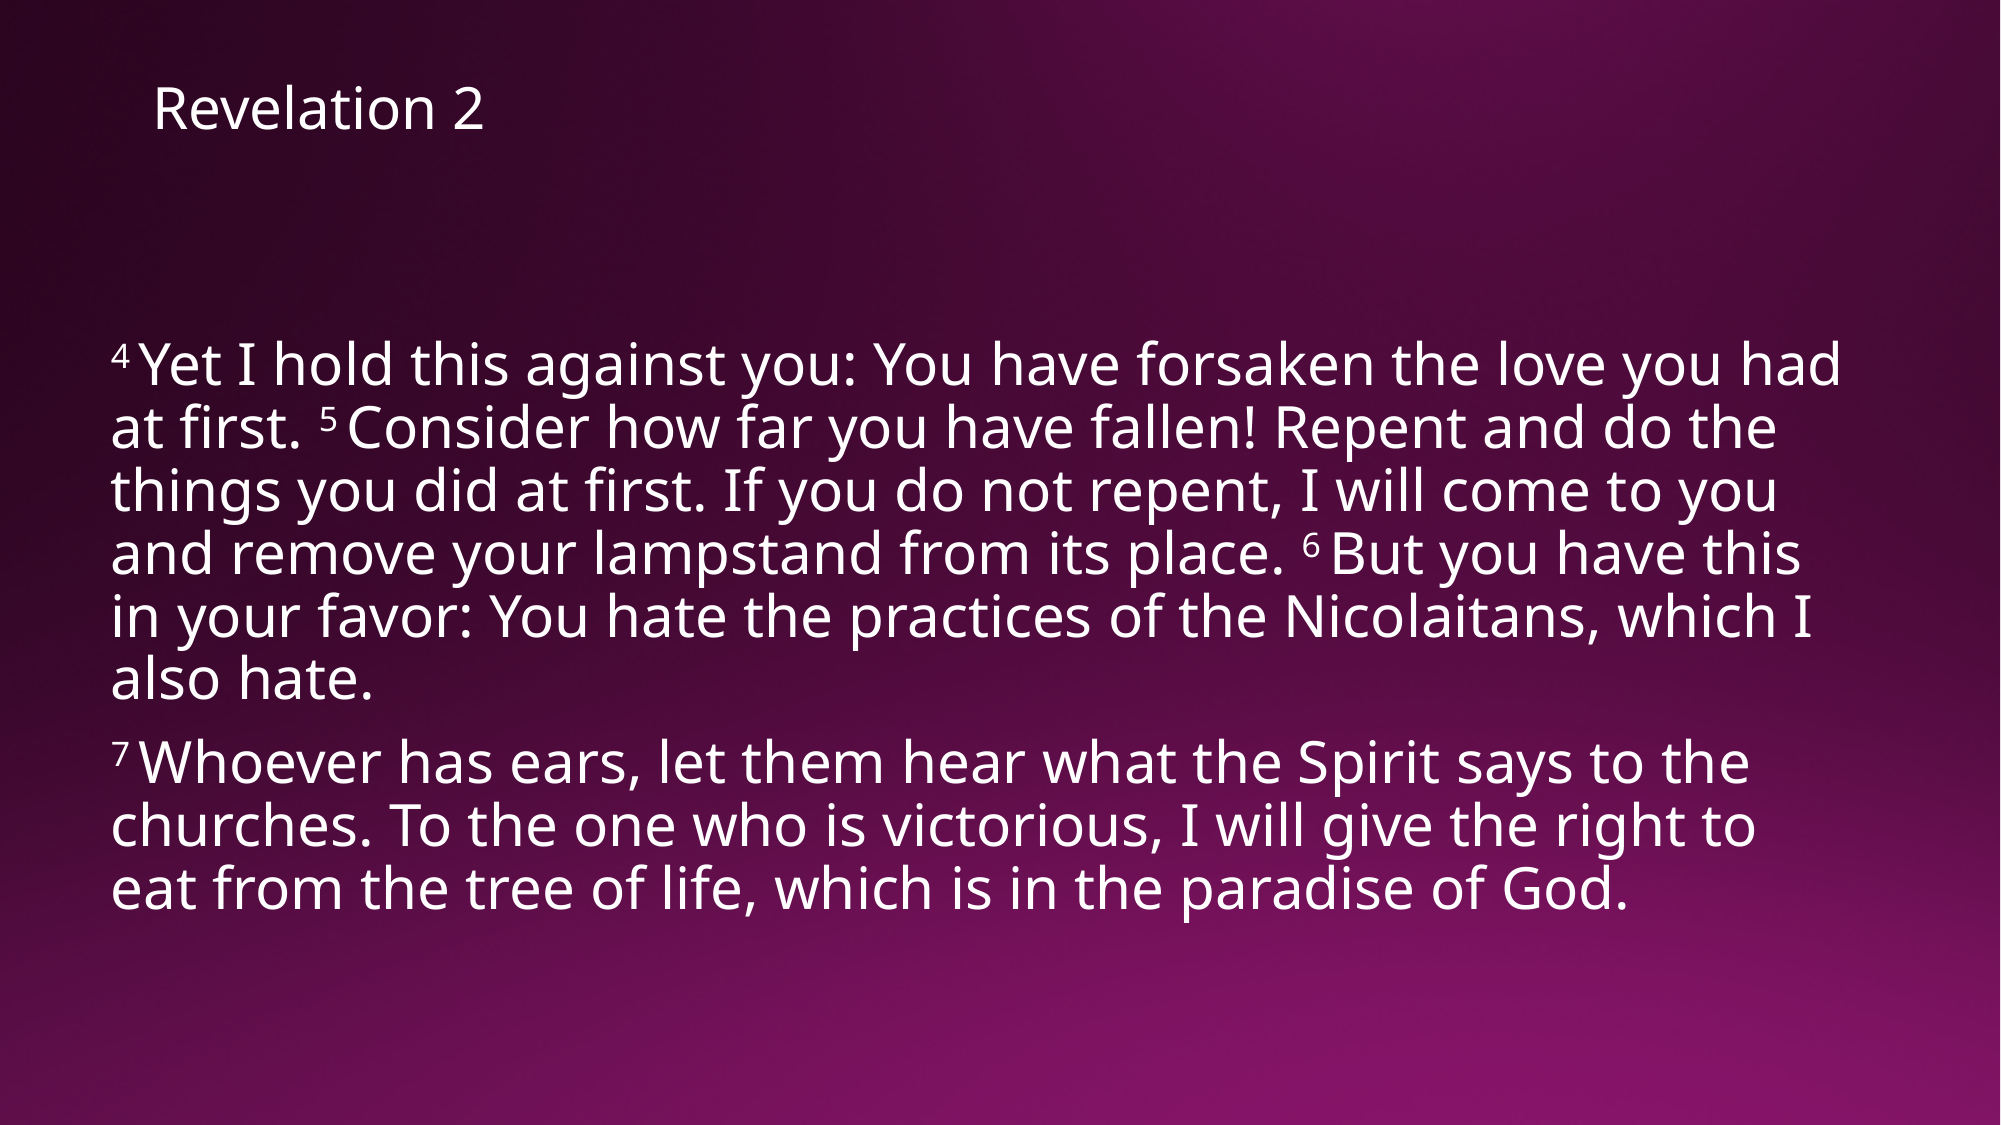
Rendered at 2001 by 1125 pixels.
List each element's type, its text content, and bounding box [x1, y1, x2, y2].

list 4 Yet I hold this against you: You have forsaken the love you had at first. 5 Consider how far you have fallen! Repent and do the things you did at first. If you do not repent, I will come to you and remove your lampstand from its place. 6 But you have this in your favor: You hate the practices of the Nicolaitans, which I also hate. 7 Whoever has ears, let them hear what the Spirit says to the churches. To the one who is victorious, I will give the right to eat from the tree of life, which is in the paradise of God. [95, 210, 1863, 1048]
title Revelation 2 [137, 59, 1863, 161]
picture [0, 0, 2001, 1125]
